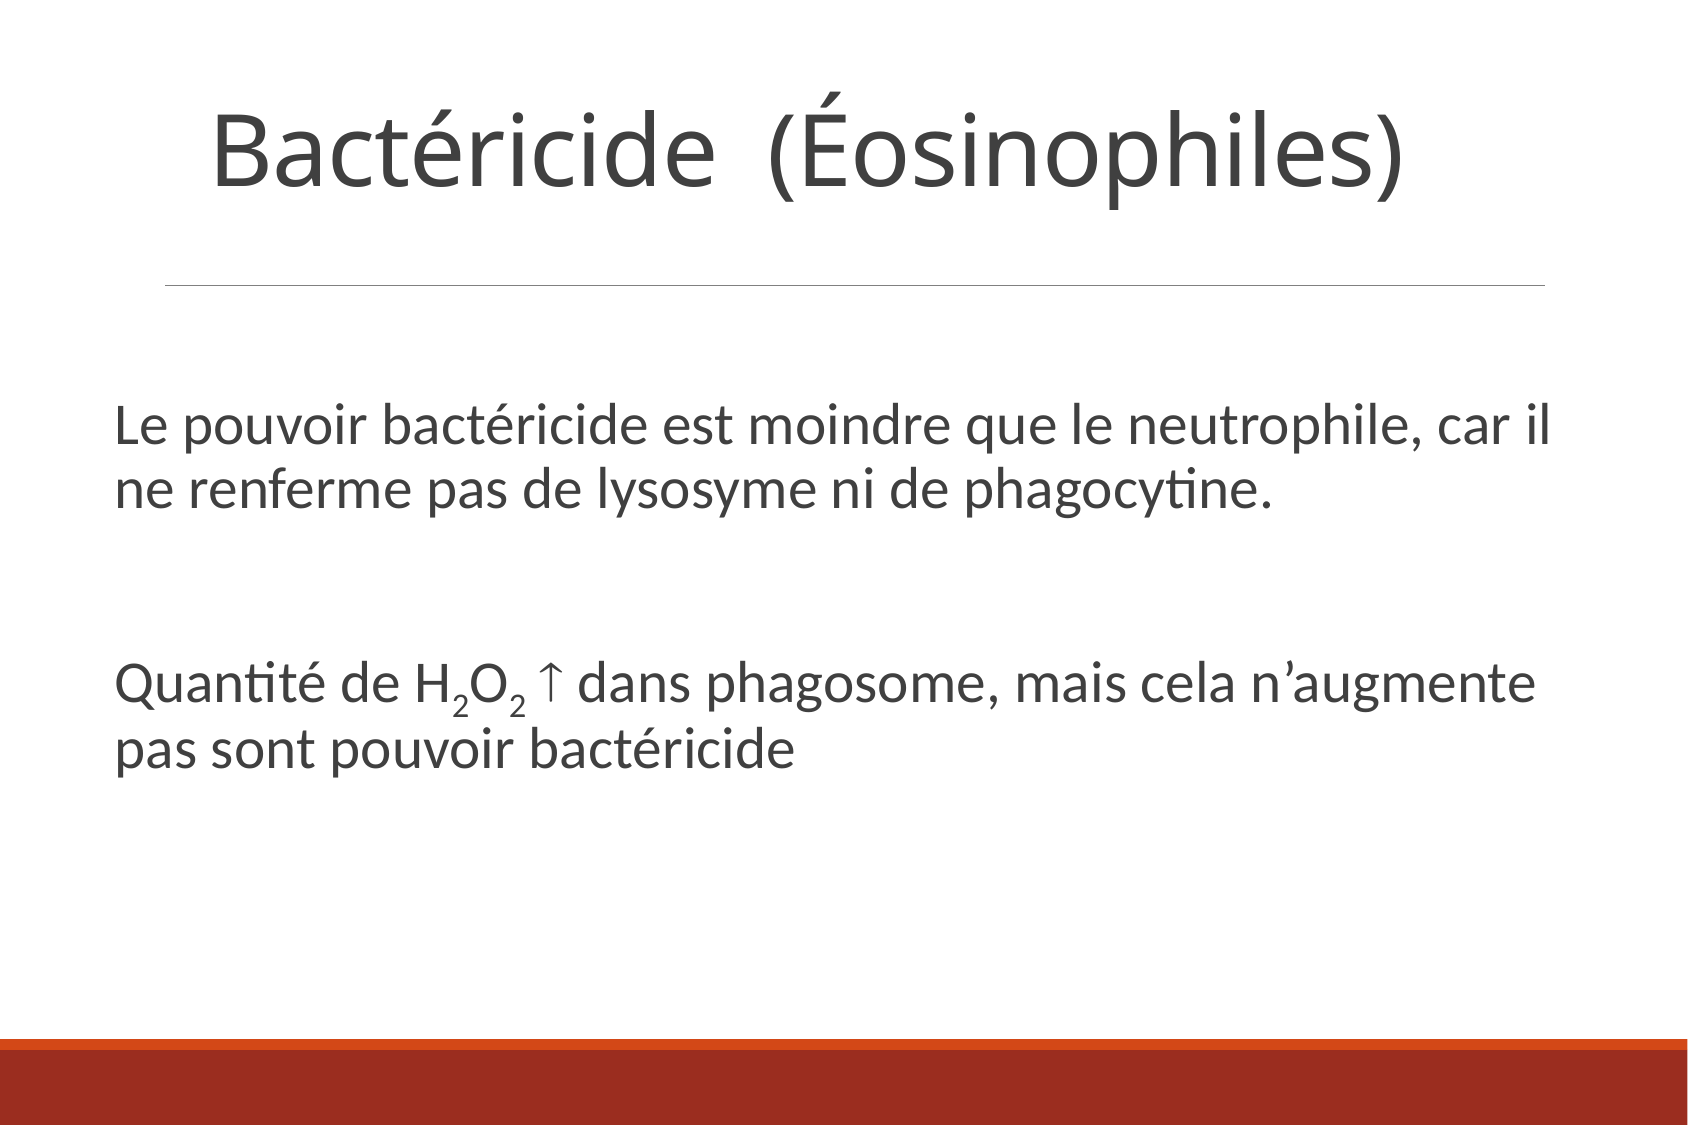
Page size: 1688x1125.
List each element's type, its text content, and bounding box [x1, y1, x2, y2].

title Bactéricide (Éosinophiles) [194, 54, 1587, 215]
list Le pouvoir bactéricide est moindre que le neutrophile, car il ne renferme pas de lysosyme ni de phagocytine. Quantité de H2O2  dans phagosome, mais cela n’augmente pas sont pouvoir bactéricide [99, 385, 1628, 1019]
